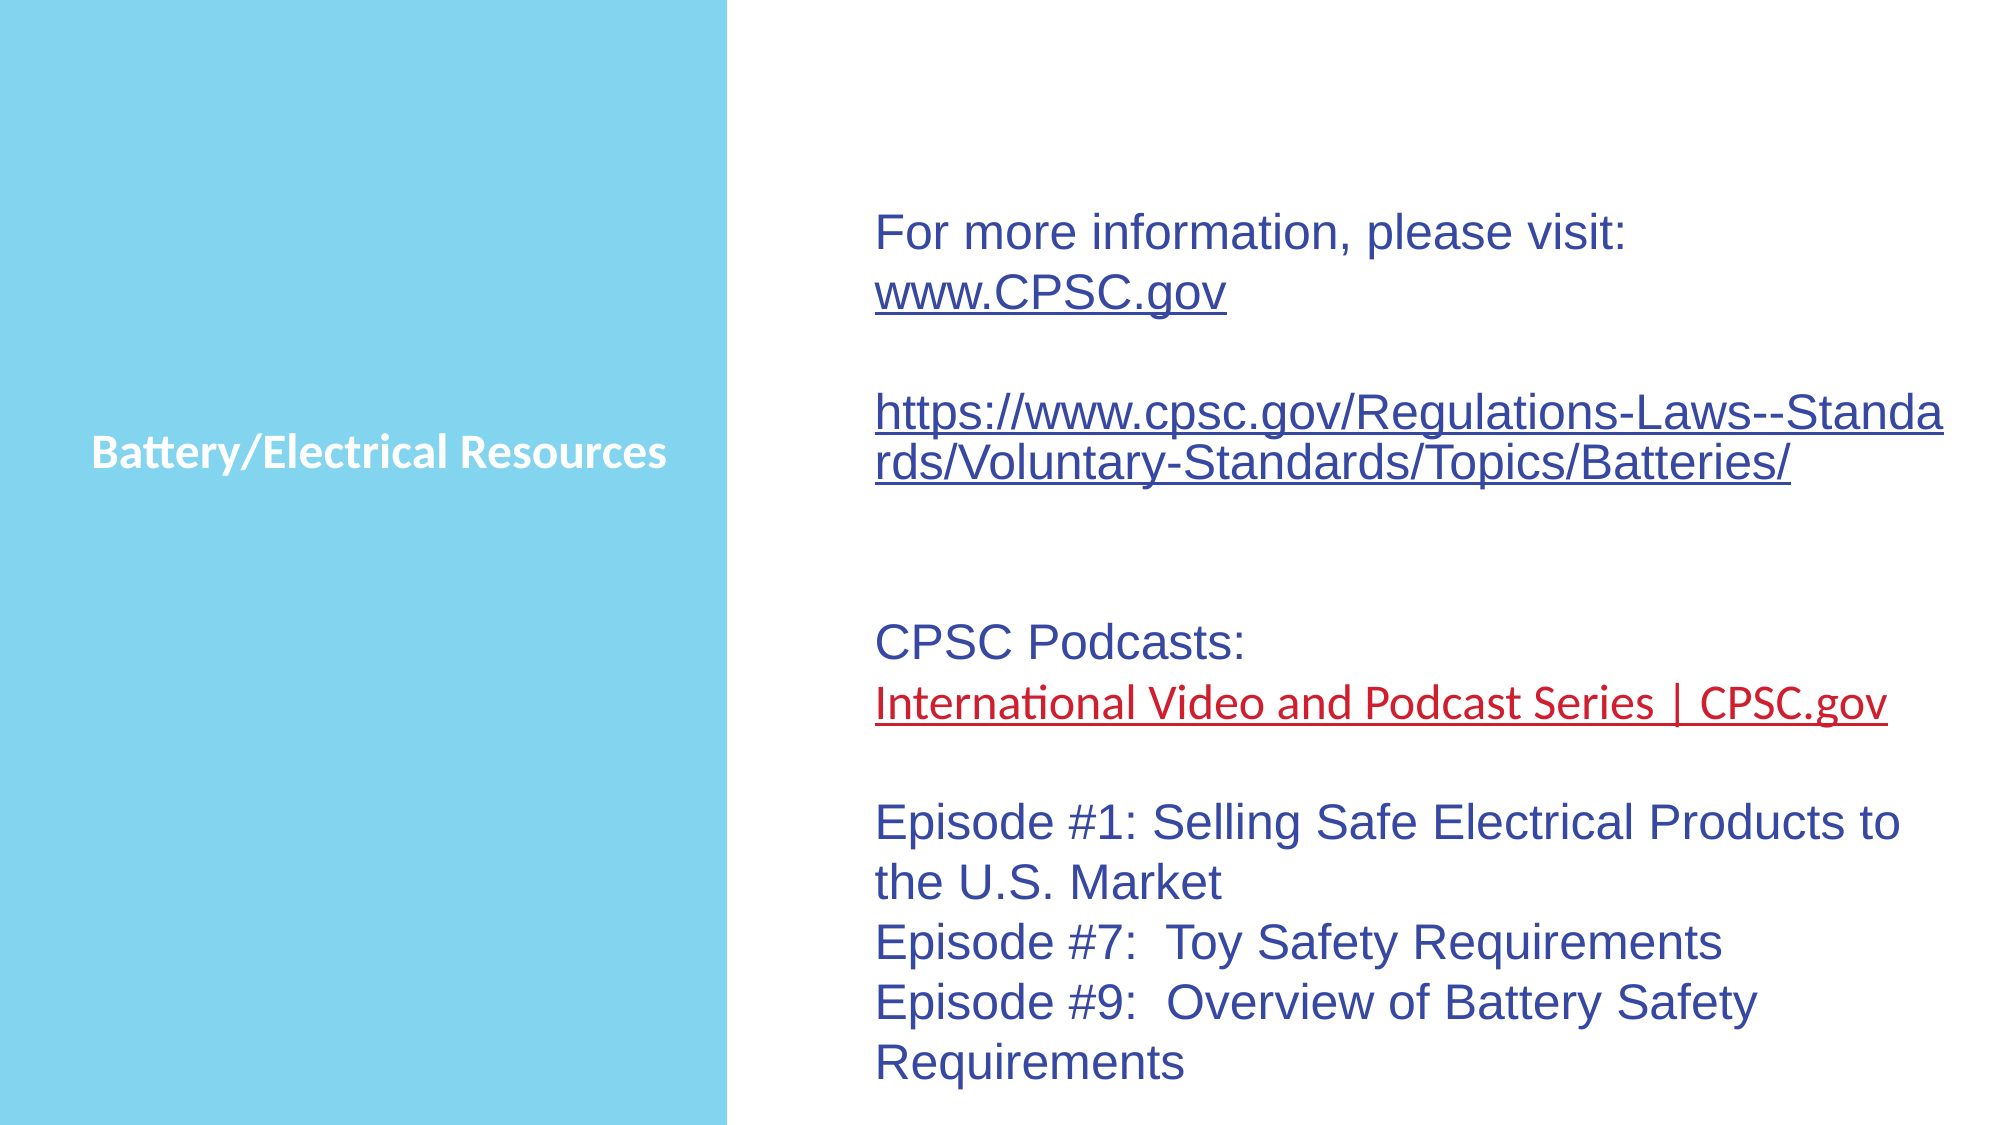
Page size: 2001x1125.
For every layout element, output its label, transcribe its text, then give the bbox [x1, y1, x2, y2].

list Battery/Electrical Resources [70, 411, 689, 536]
text_box For more information, please visit: www.CPSC.gov https://www.cpsc.gov/Regulations-Laws--Standards/Voluntary-Standards/Topics/Batteries/ CPSC Podcasts: International Video and Podcast Series | CPSC.gov Episode #1: Selling Safe Electrical Products to the U.S. Market Episode #7: Toy Safety Requirements Episode #9: Overview of Battery Safety Requirements [859, 192, 1964, 1125]
